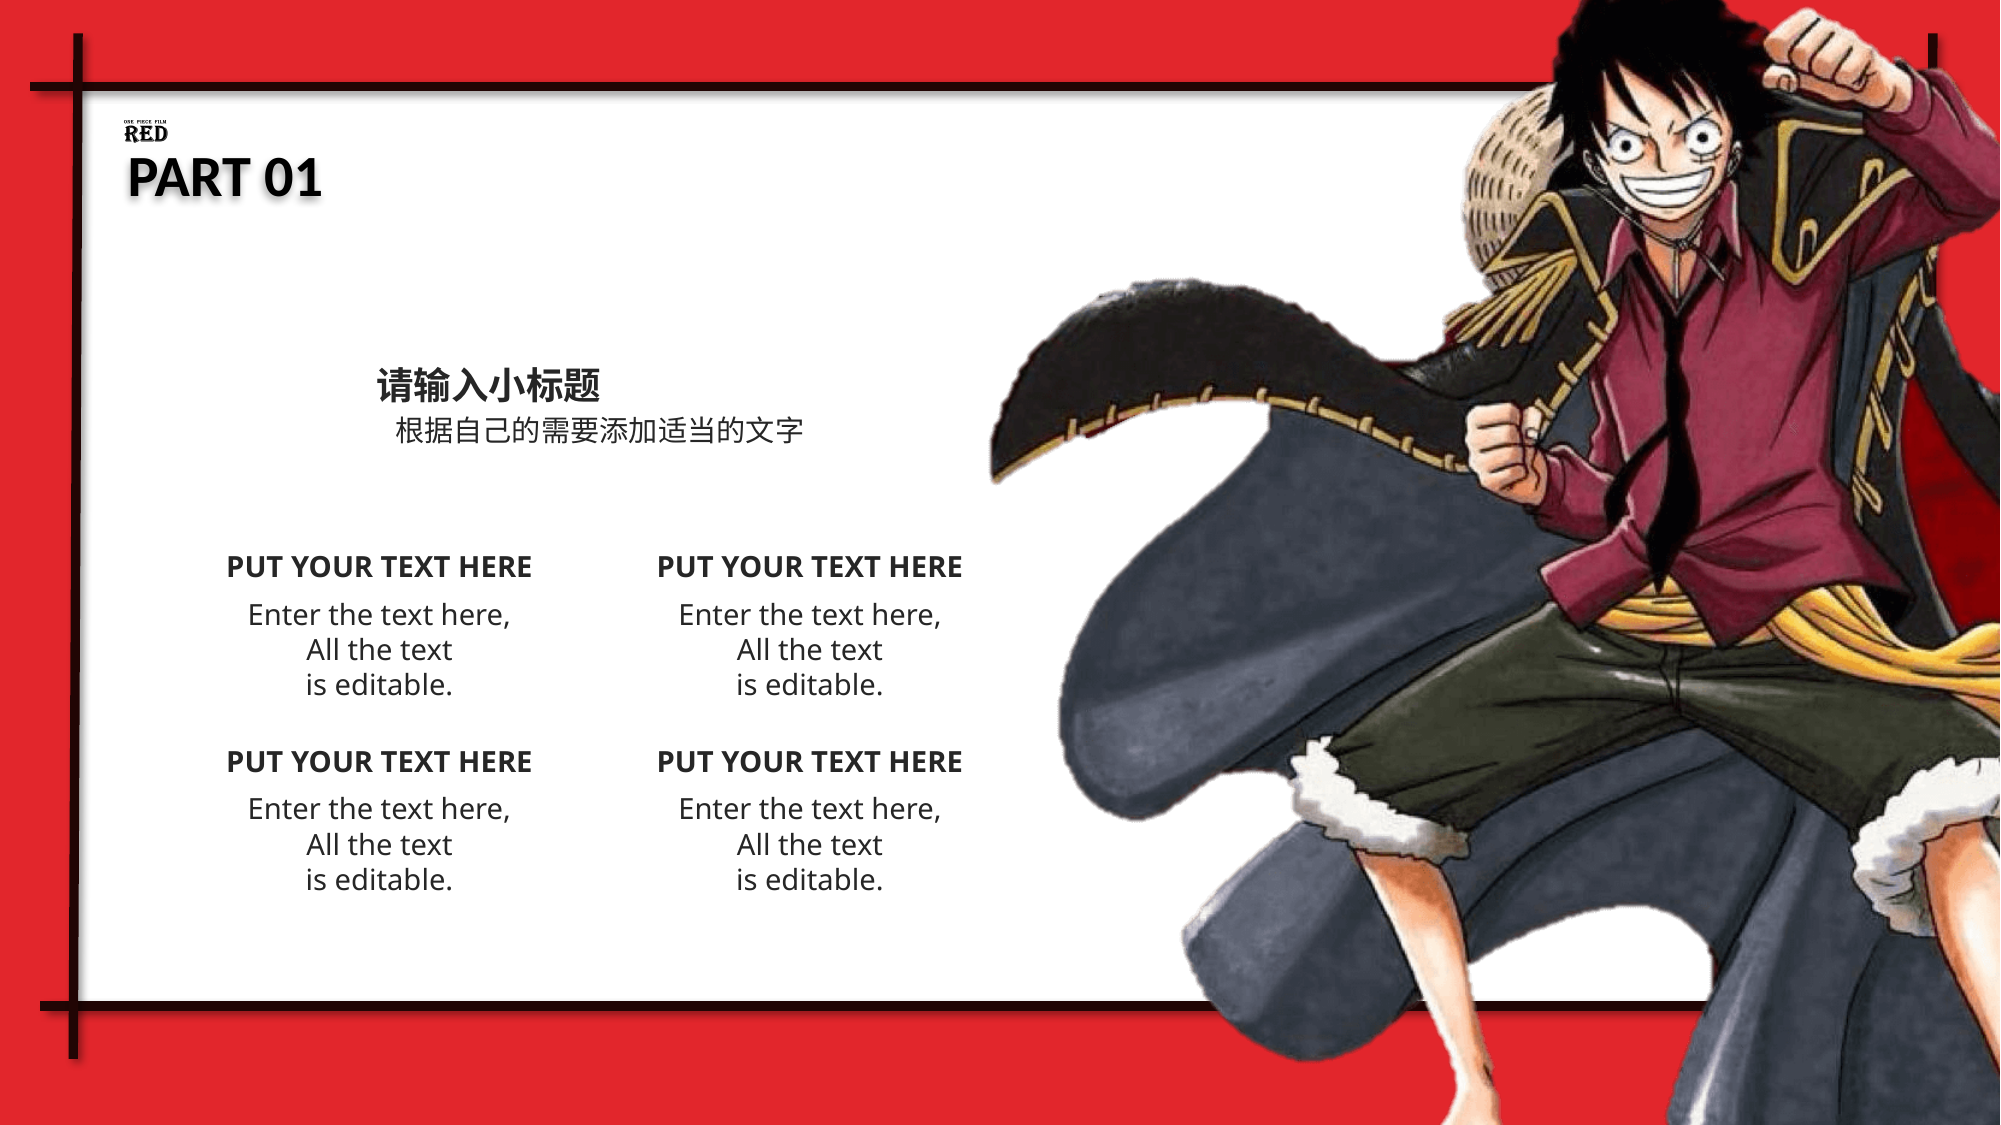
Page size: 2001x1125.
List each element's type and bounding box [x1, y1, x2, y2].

text_box [30, 0, 2000, 1125]
